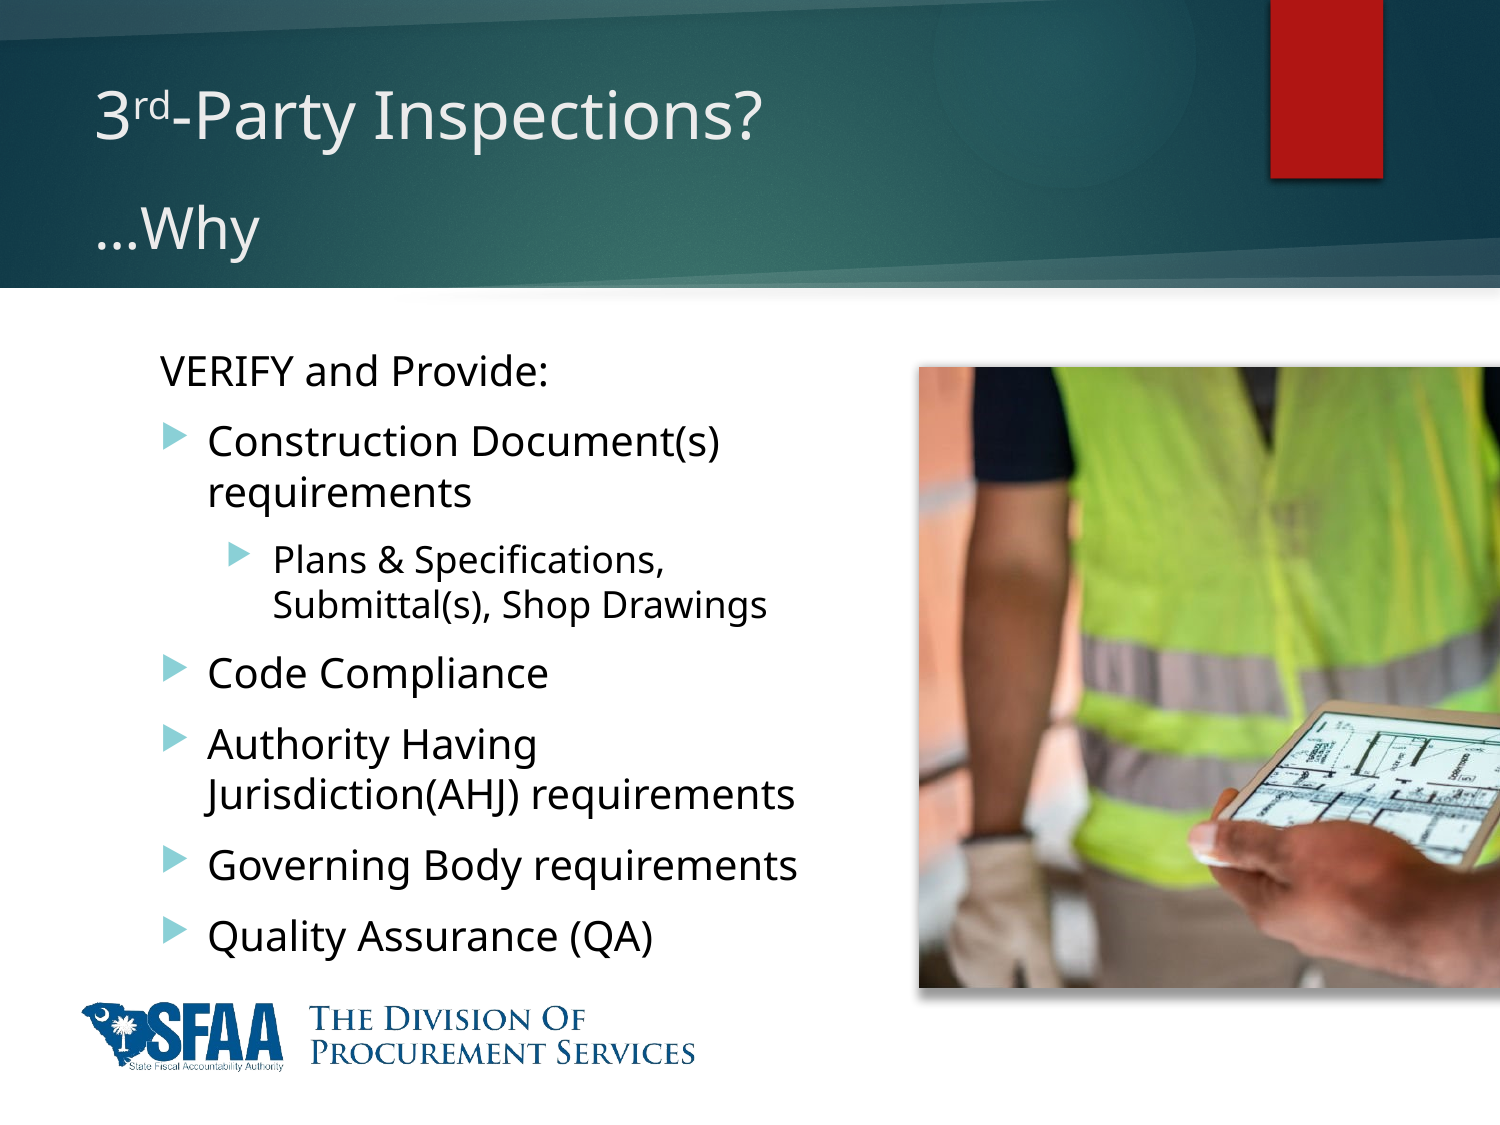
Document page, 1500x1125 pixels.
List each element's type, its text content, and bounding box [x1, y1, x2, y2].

picture [78, 998, 830, 1074]
list VERIFY and Provide: Construction Document(s) requirements Plans & Specifications, Submittal(s), Shop Drawings Code Compliance Authority Having Jurisdiction(AHJ) requirements Governing Body requirements Quality Assurance (QA) [135, 336, 838, 1021]
text_box [1270, 0, 1384, 179]
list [918, 367, 1500, 988]
title 3rd-Party Inspections? …Why [79, 74, 1237, 289]
